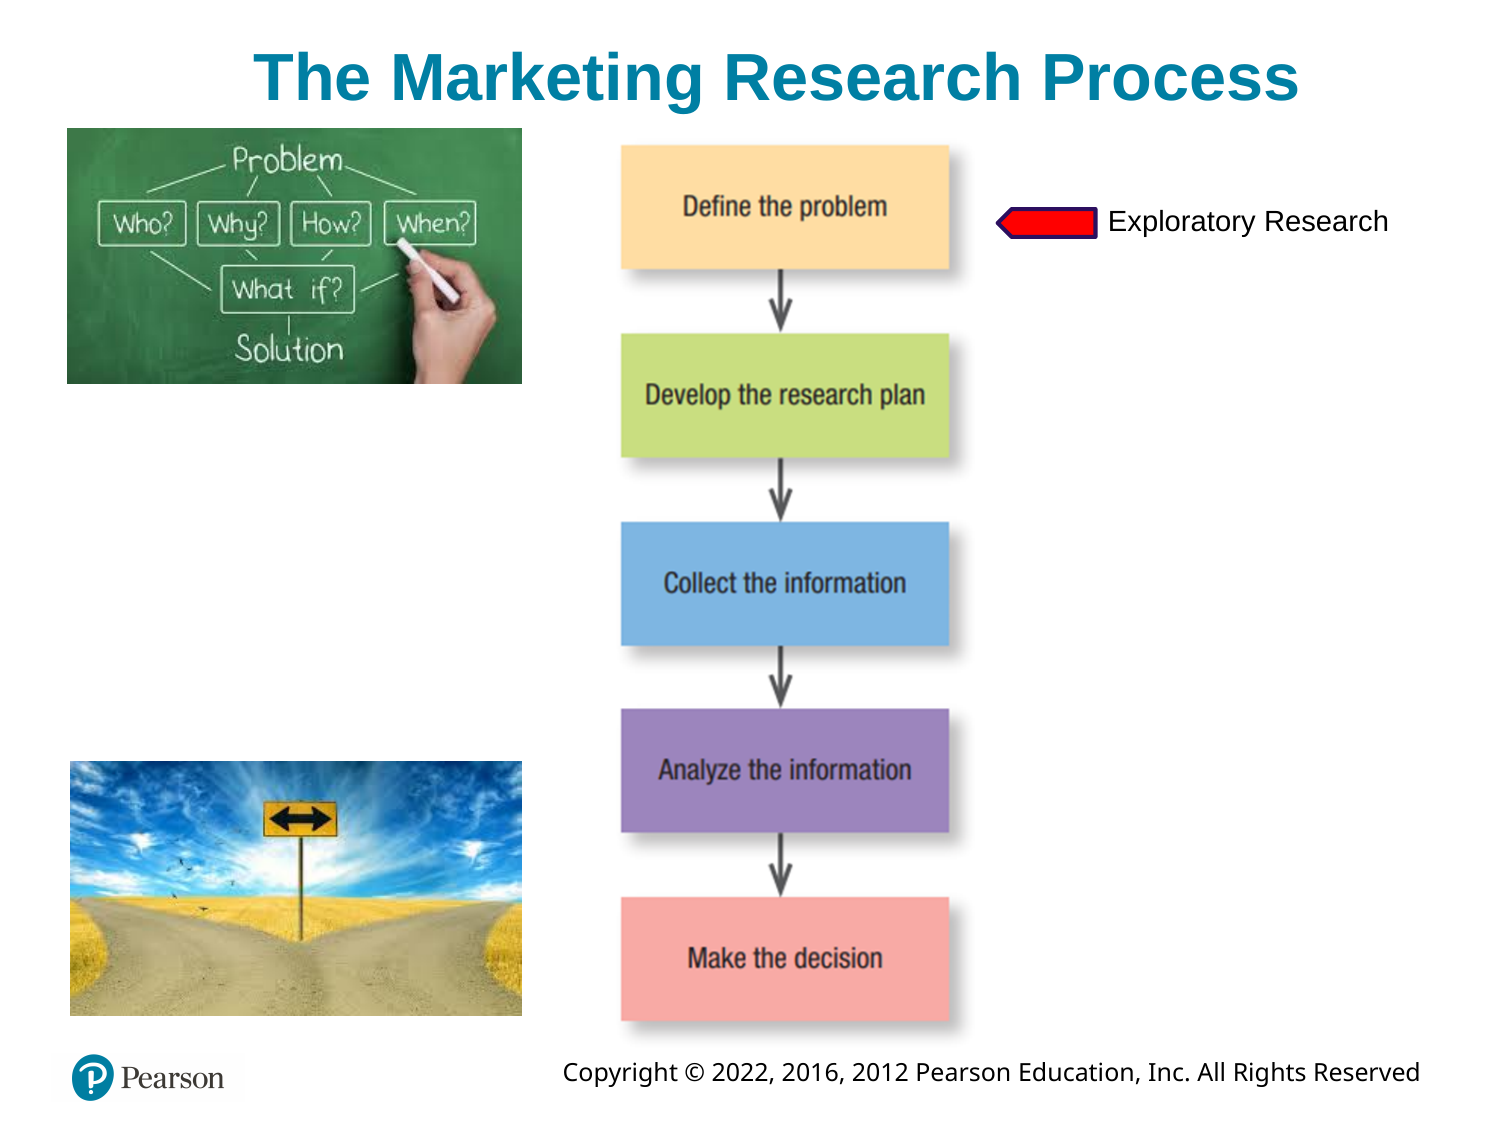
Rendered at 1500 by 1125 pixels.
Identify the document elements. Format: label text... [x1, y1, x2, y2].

text_box Exploratory Research [1093, 195, 1439, 246]
title The Marketing Research Process [88, 0, 1439, 129]
picture [51, 1053, 245, 1102]
picture [66, 128, 522, 384]
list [592, 120, 976, 1051]
text_box [995, 207, 1098, 239]
picture [69, 761, 522, 1017]
